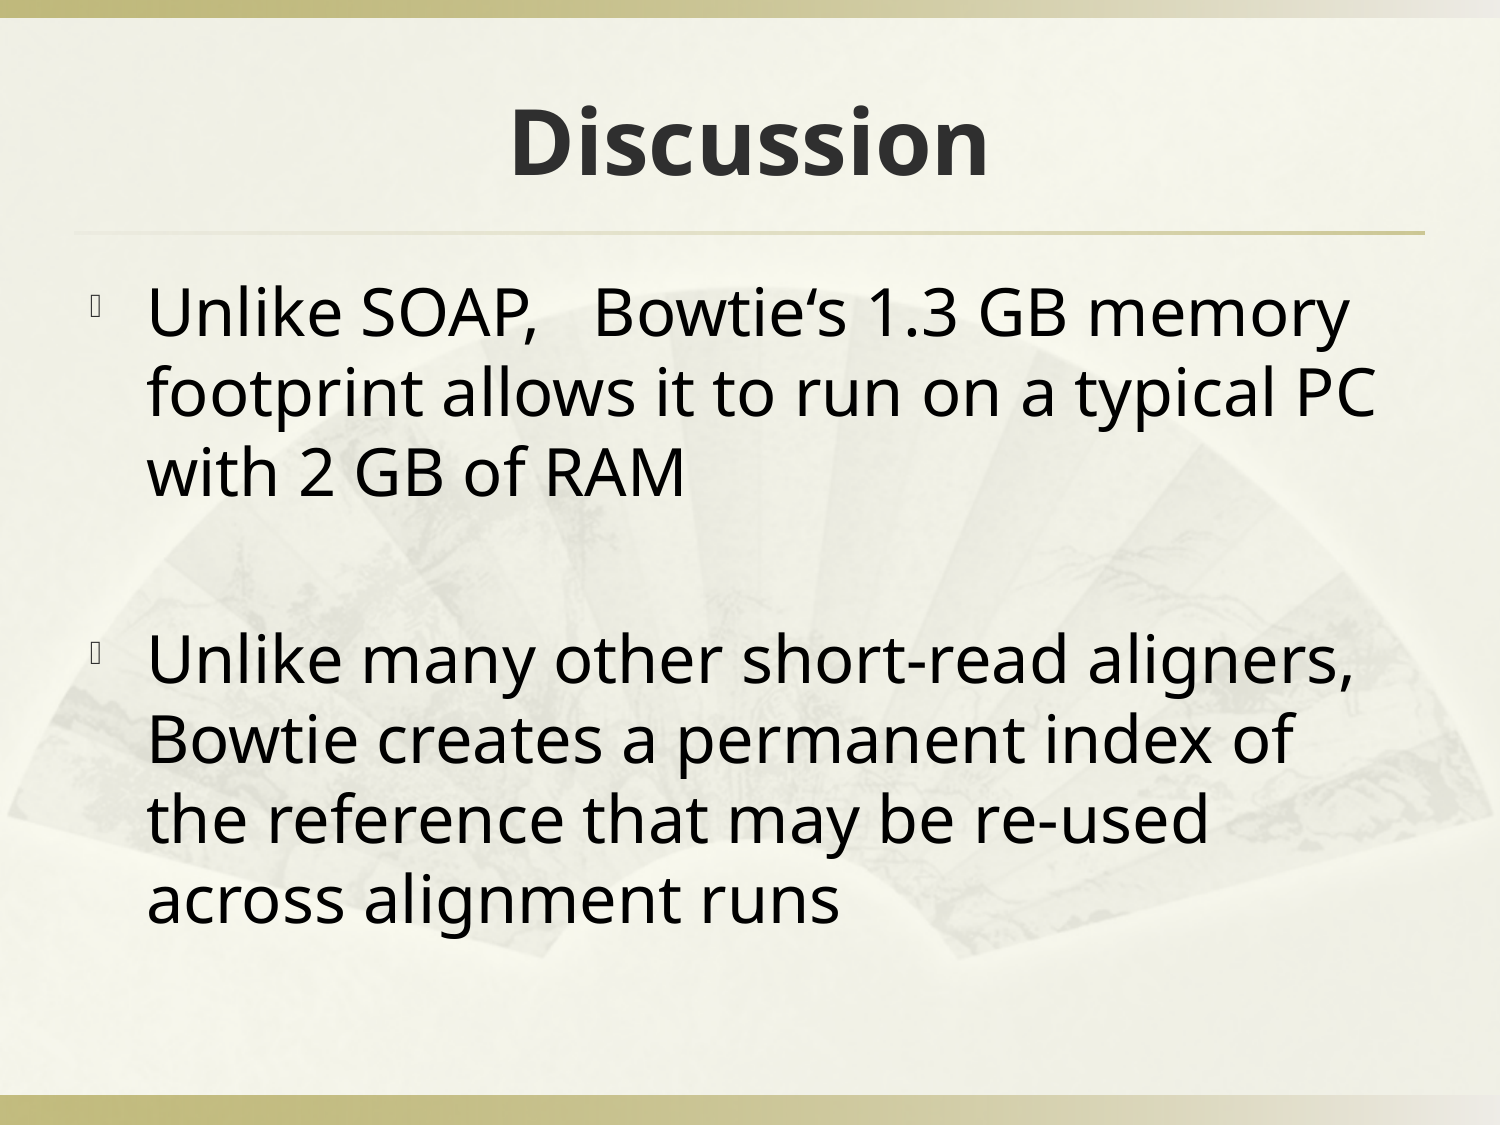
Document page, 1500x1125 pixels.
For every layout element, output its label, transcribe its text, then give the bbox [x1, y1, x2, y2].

list Unlike SOAP, Bowtie‘s 1.3 GB memory footprint allows it to run on a typical PC with 2 GB of RAM Unlike many other short-read aligners, Bowtie creates a permanent index of the reference that may be re-used across alignment runs [75, 262, 1425, 1032]
title Discussion [75, 45, 1425, 233]
